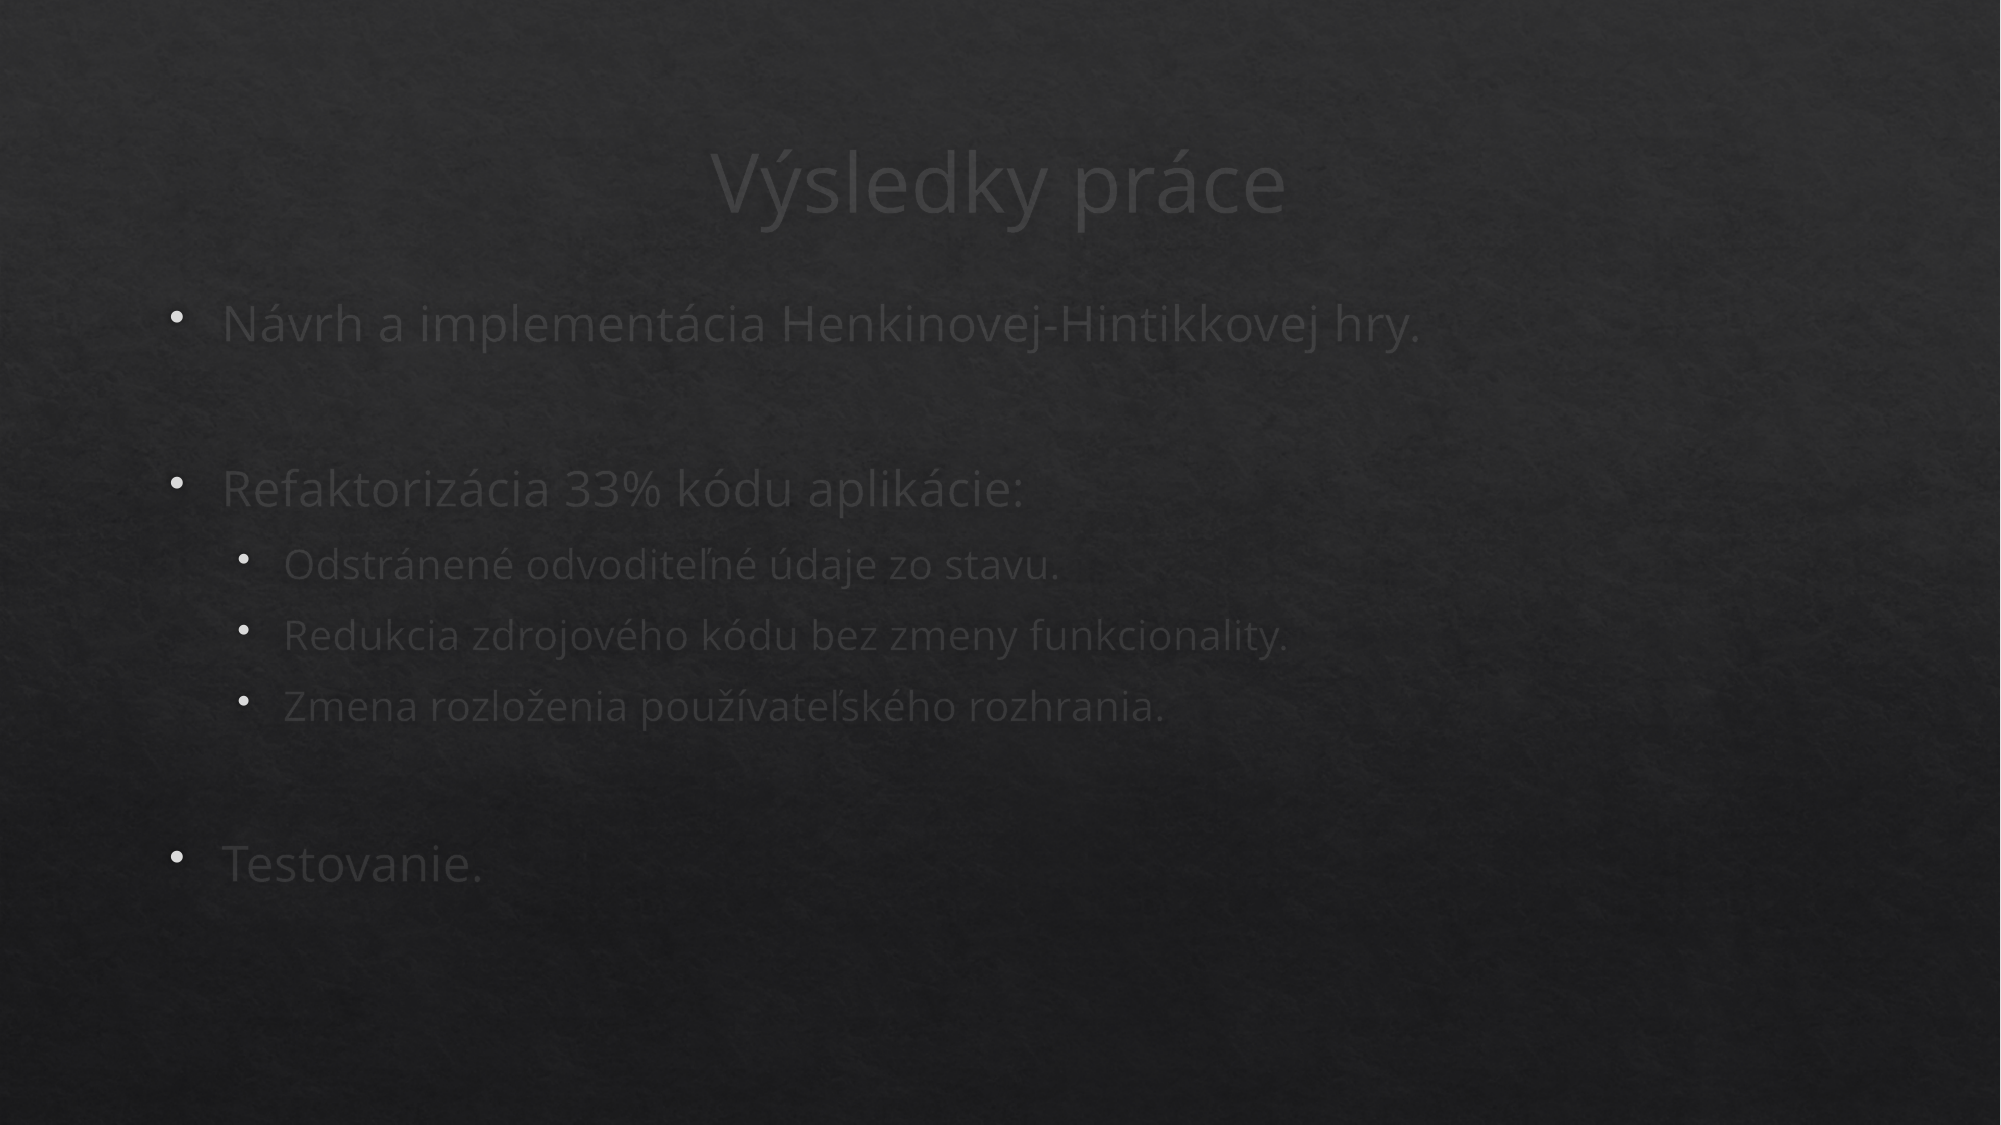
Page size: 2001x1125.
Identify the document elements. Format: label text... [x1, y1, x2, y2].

list Návrh a implementácia Henkinovej-Hintikkovej hry. Refaktorizácia 33% kódu aplikácie: Odstránené odvoditeľné údaje zo stavu. Redukcia zdrojového kódu bez zmeny funkcionality. Zmena rozloženia používateľského rozhrania. Testovanie. [149, 284, 1849, 980]
title Výsledky práce [149, 99, 1849, 260]
